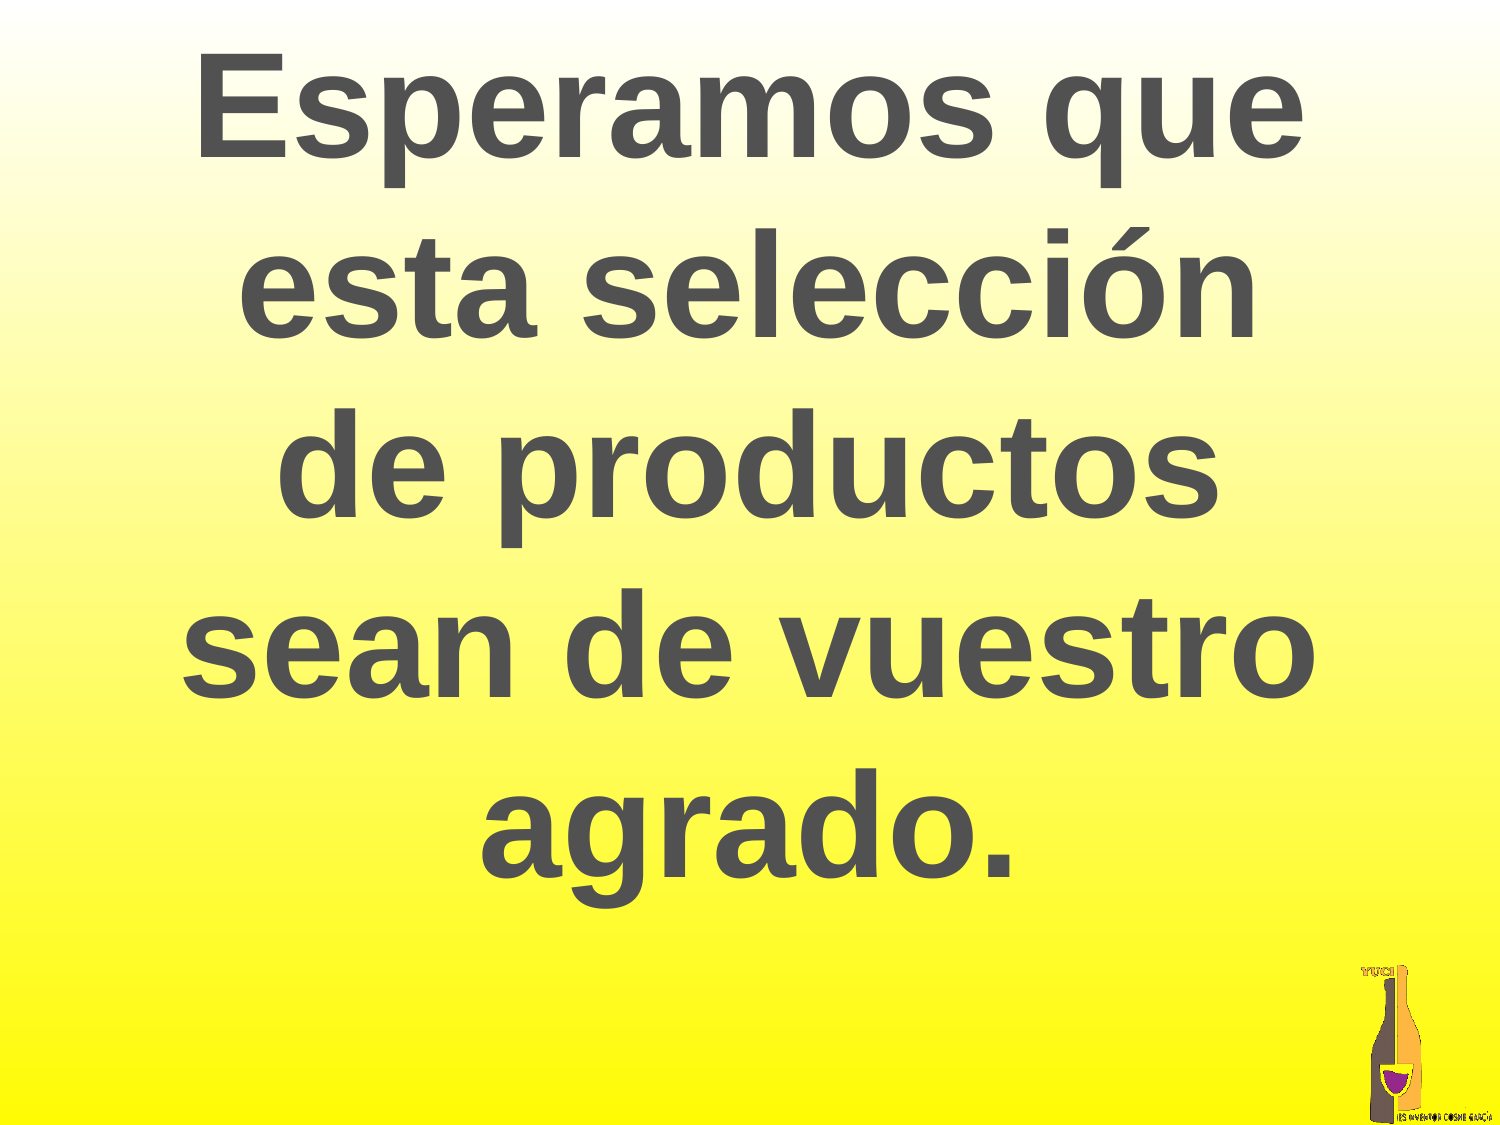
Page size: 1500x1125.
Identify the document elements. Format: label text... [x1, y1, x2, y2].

text_box Esperamos que esta selección de productos sean de vuestro agrado. [153, 0, 1347, 1125]
picture [1338, 962, 1500, 1125]
